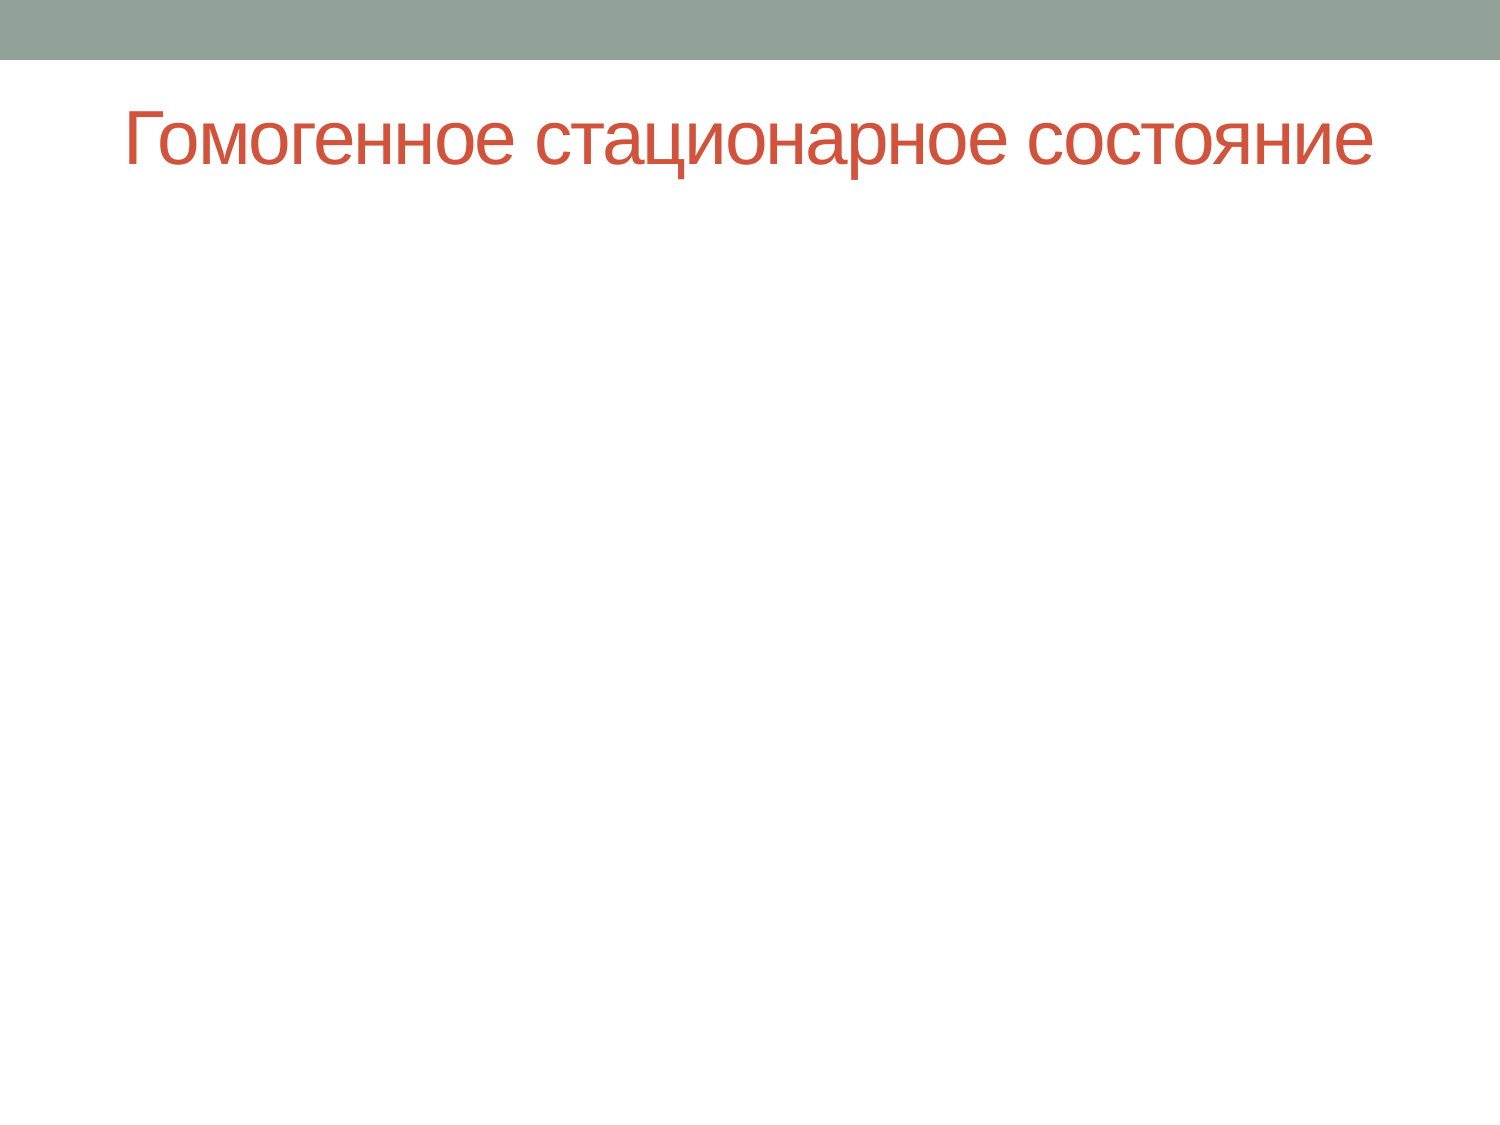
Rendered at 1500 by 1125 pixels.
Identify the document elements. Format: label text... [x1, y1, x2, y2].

title Гомогенное стационарное состояние [75, 40, 1425, 229]
